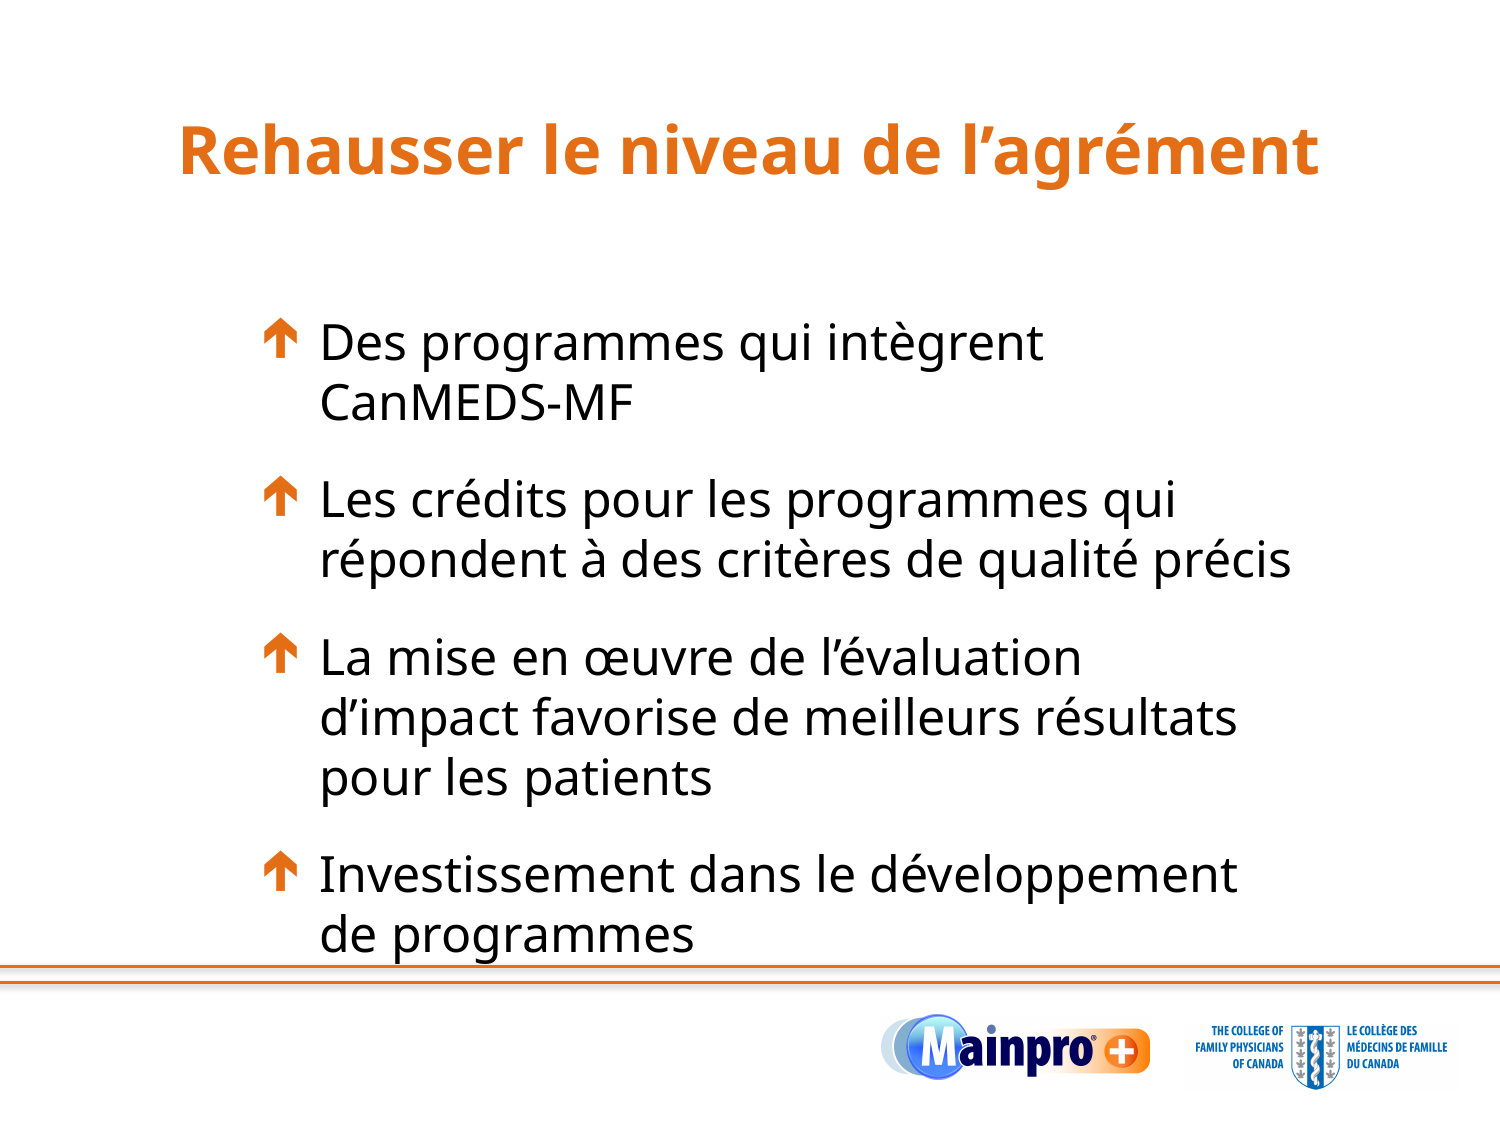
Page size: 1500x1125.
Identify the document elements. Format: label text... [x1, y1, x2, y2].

picture [881, 1014, 1150, 1080]
title Rehausser le niveau de l’agrément [40, 88, 1459, 208]
text_box Des programmes qui intègrent CanMEDS-MF Les crédits pour les programmes qui répondent à des critères de qualité précis La mise en œuvre de l’évaluation d’impact favorise de meilleurs résultats pour les patients Investissement dans le développement de programmes [187, 302, 1310, 864]
picture [1184, 1022, 1459, 1092]
